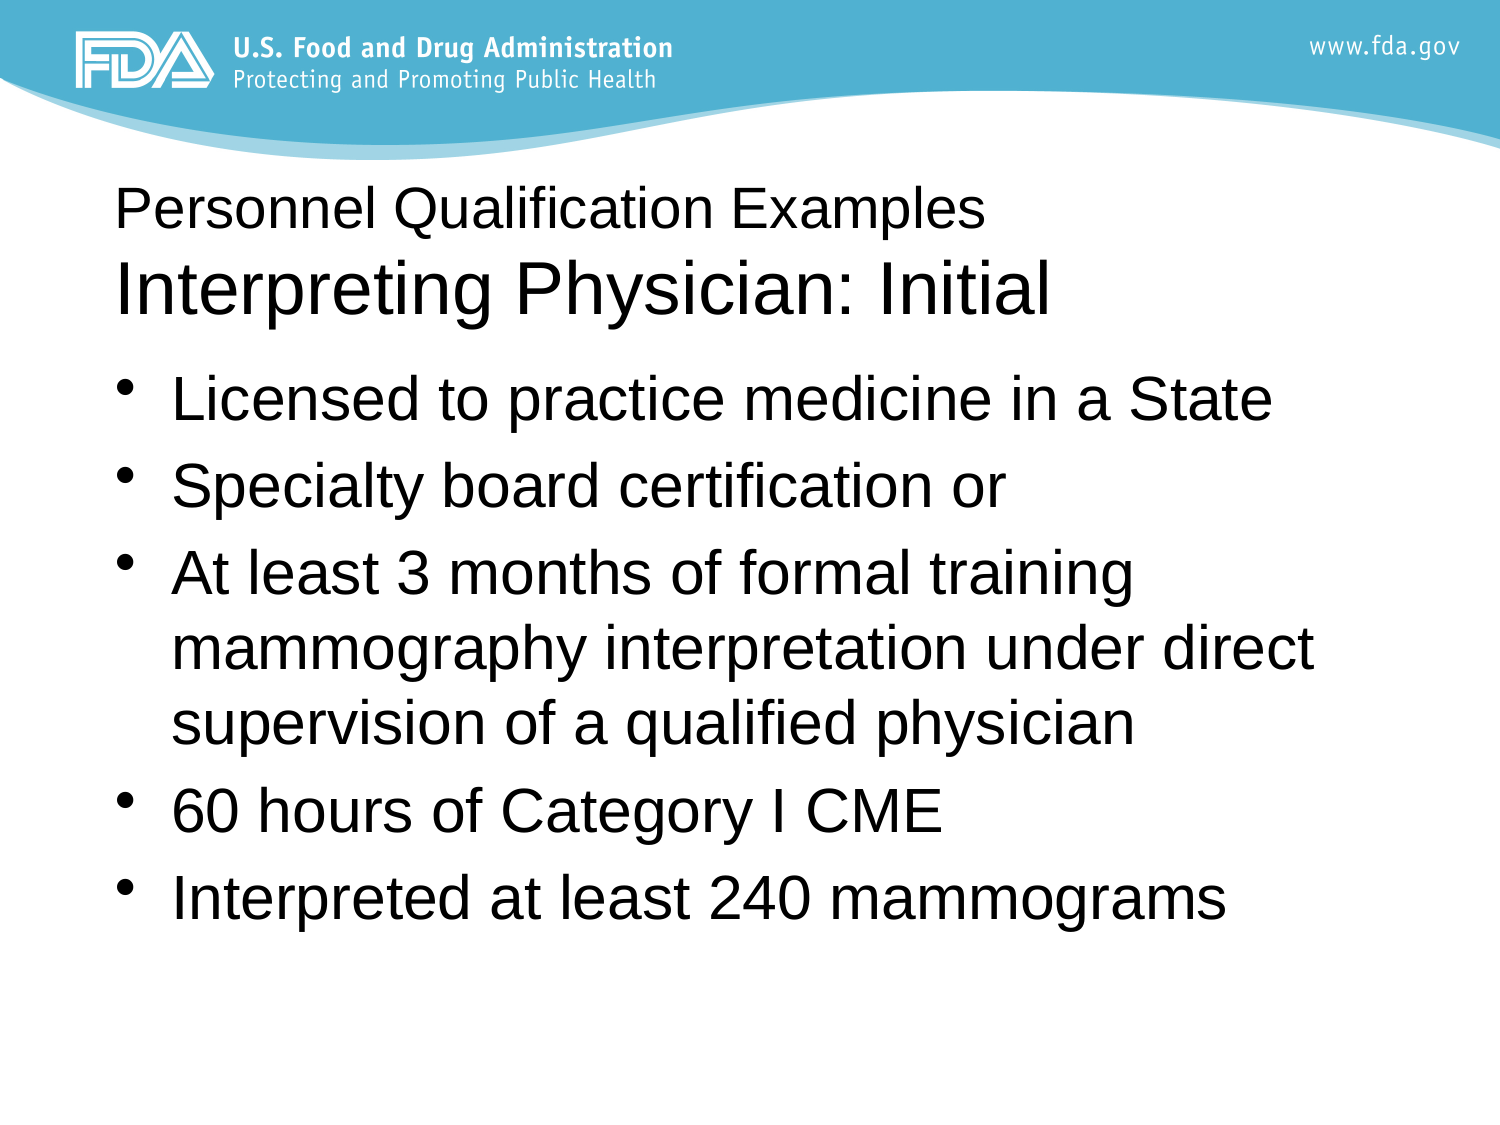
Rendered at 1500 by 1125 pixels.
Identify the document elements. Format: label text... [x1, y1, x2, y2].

title Personnel Qualification Examples Interpreting Physician: Initial [99, 162, 1400, 338]
list Licensed to practice medicine in a State Specialty board certification or At least 3 months of formal training mammography interpretation under direct supervision of a qualified physician 60 hours of Category I CME Interpreted at least 240 mammograms [99, 350, 1450, 988]
picture [0, 0, 1500, 160]
